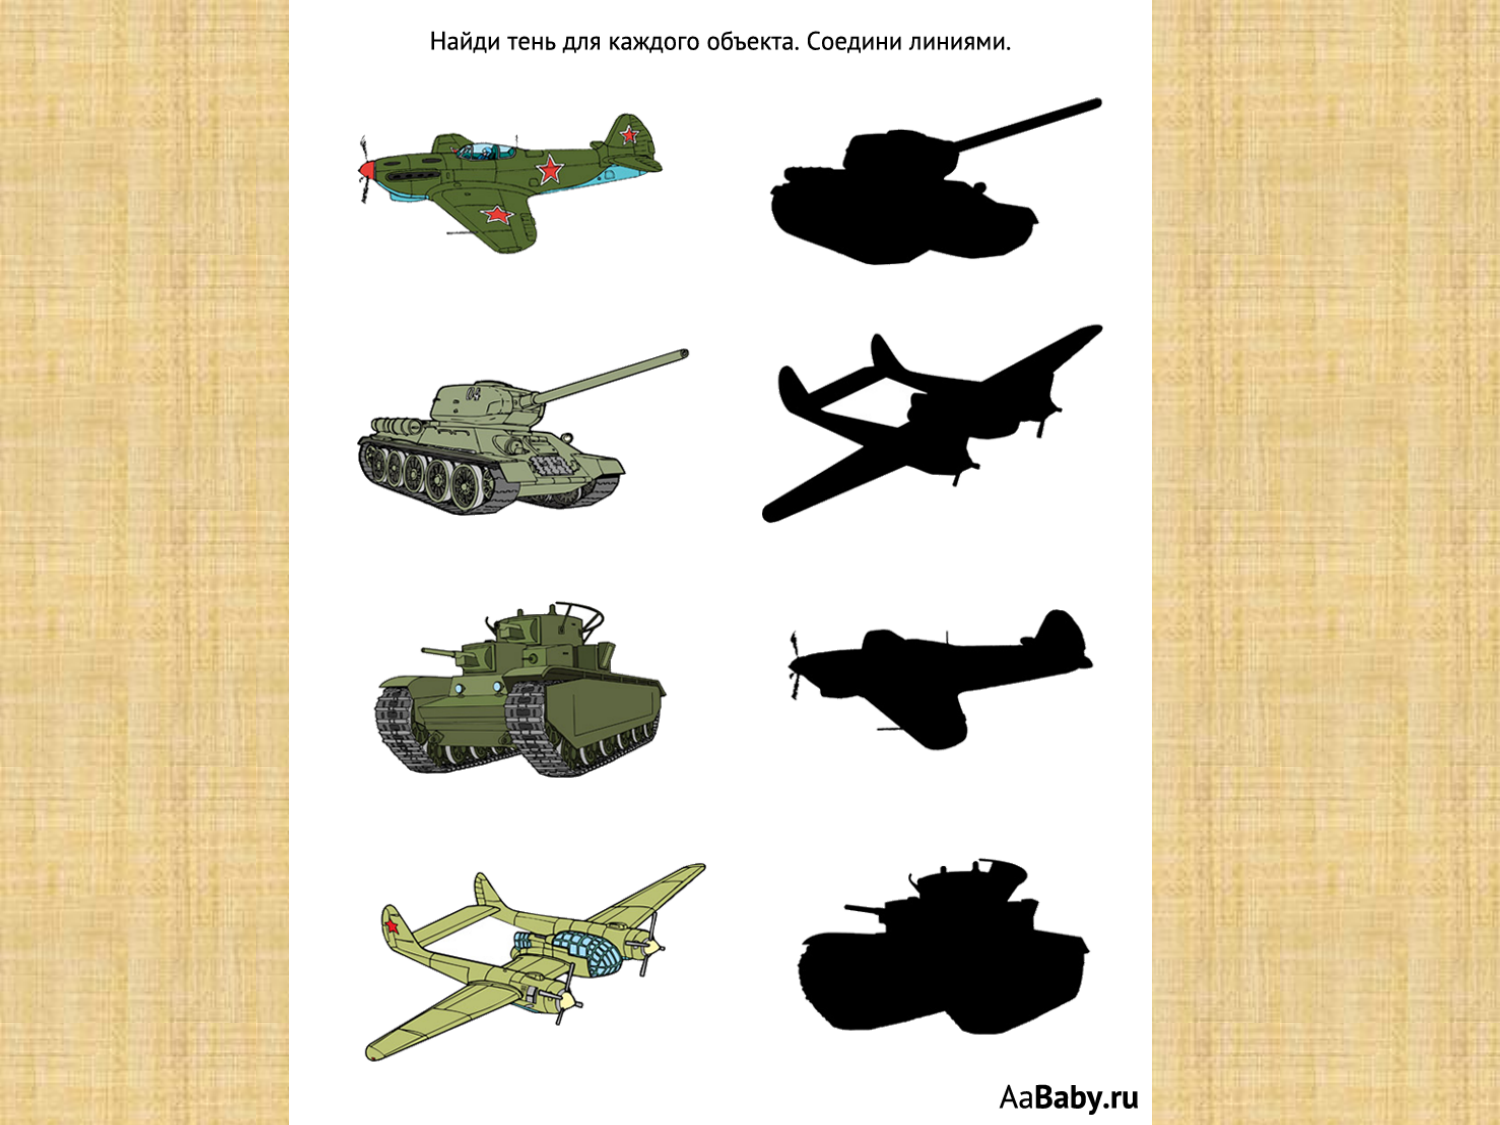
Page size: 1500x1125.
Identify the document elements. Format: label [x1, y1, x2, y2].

picture [0, 0, 288, 1125]
list [288, 0, 1152, 1125]
picture [1152, 0, 1500, 1125]
